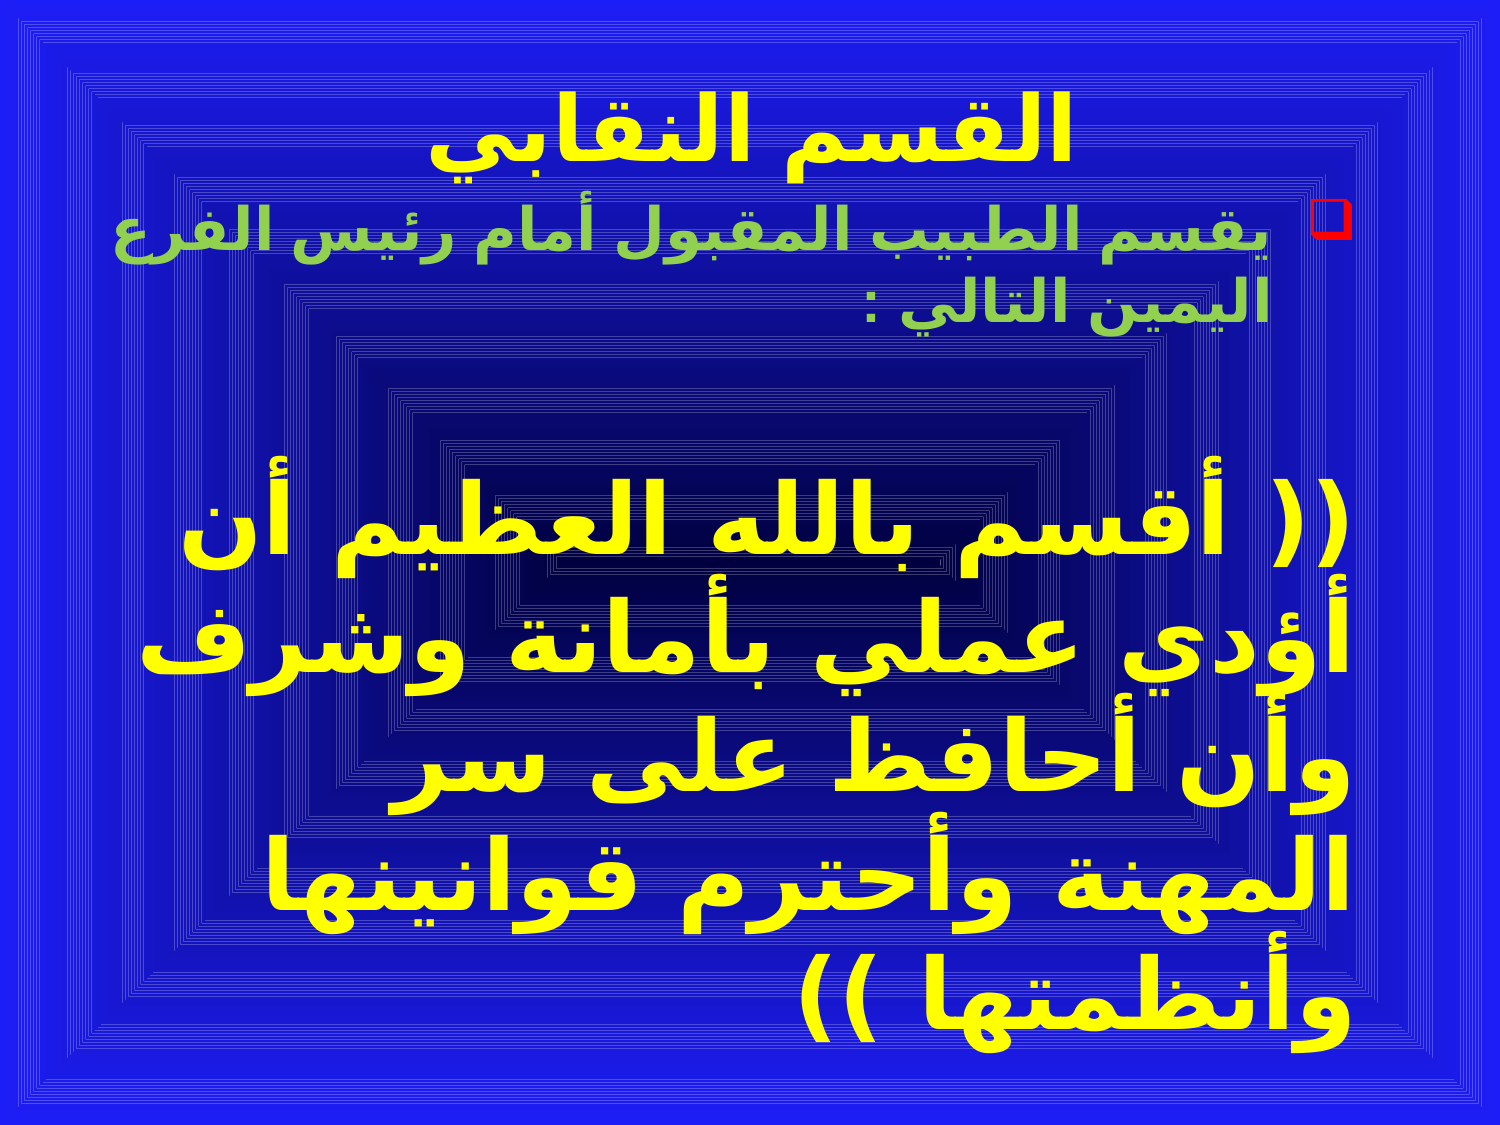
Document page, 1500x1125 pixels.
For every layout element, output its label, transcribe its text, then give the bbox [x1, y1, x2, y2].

list يقسم الطبيب المقبول أمام رئيس الفرع اليمين التالي : (( أقسم بالله العظيم أن أؤدي عملي بأمانة وشرف وأن أحافظ على سر المهنة وأحترم قوانينها وأنظمتها )) [75, 183, 1425, 1059]
title القسم النقابي [206, 66, 1332, 183]
